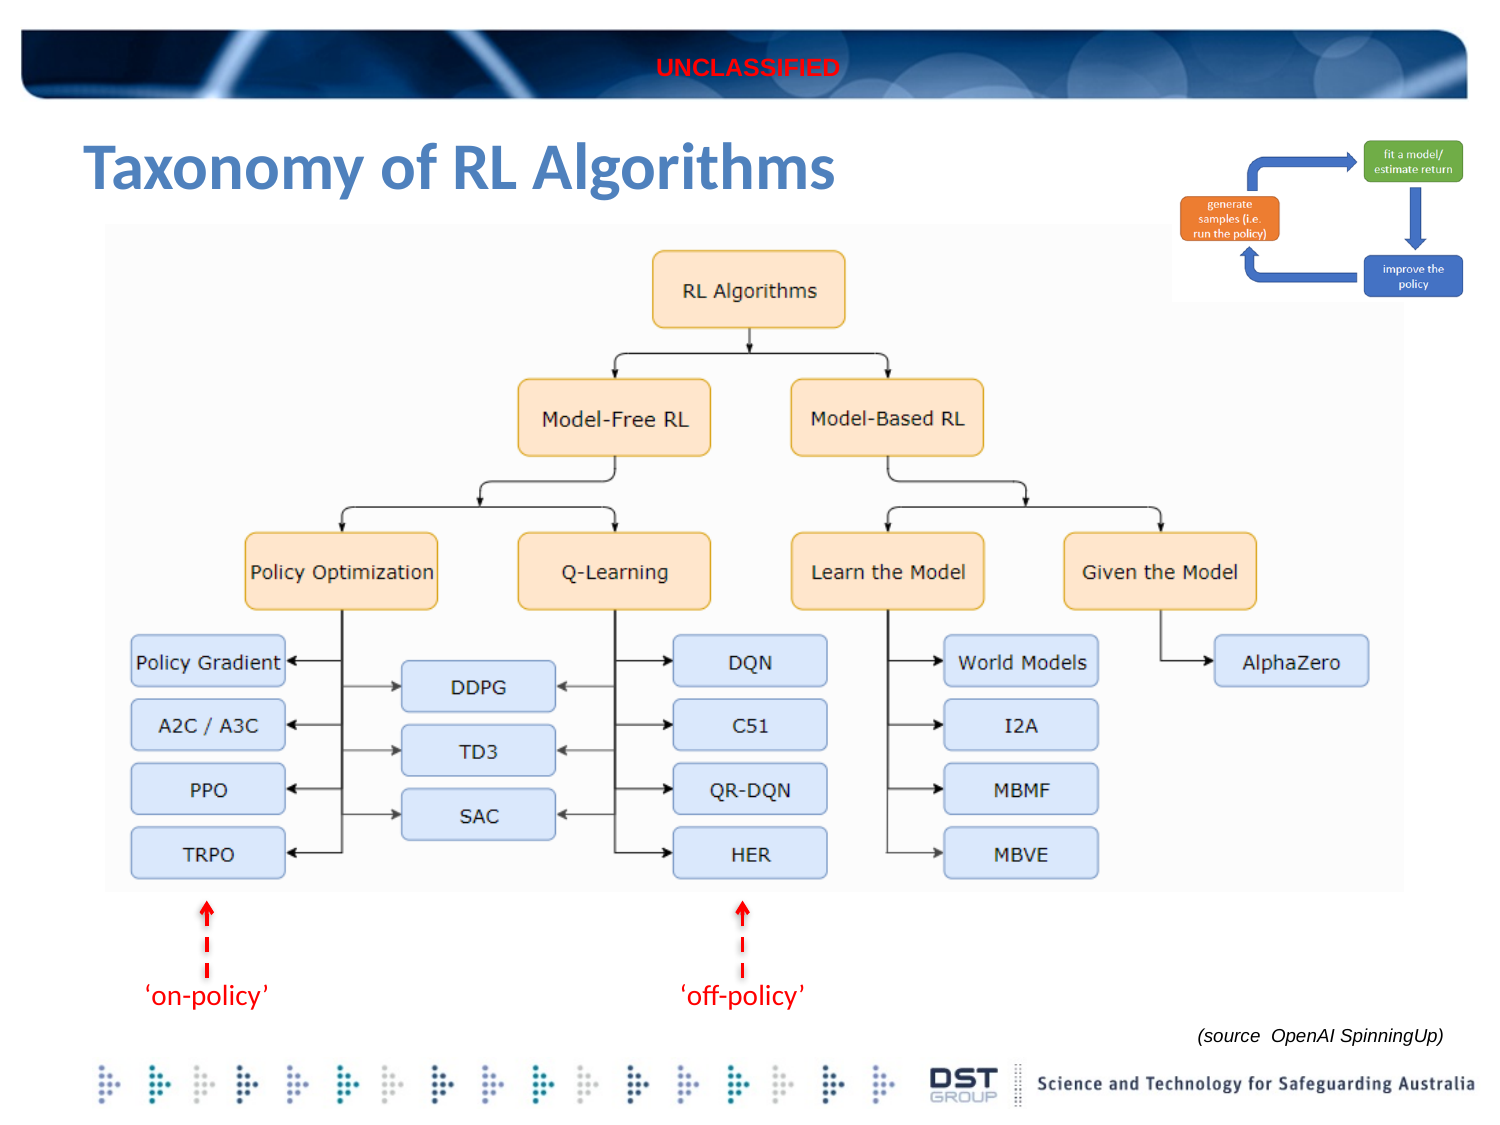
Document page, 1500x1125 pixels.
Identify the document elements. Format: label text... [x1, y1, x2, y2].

picture [105, 131, 1470, 892]
text_box ‘off-policy’ [641, 968, 844, 1019]
text_box ‘on-policy’ [105, 968, 308, 1019]
title Taxonomy of RL Algorithms [68, 115, 1486, 235]
picture [20, 27, 1469, 102]
picture [92, 1057, 1481, 1109]
text_box (source OpenAI SpinningUp) [1182, 1015, 1459, 1054]
